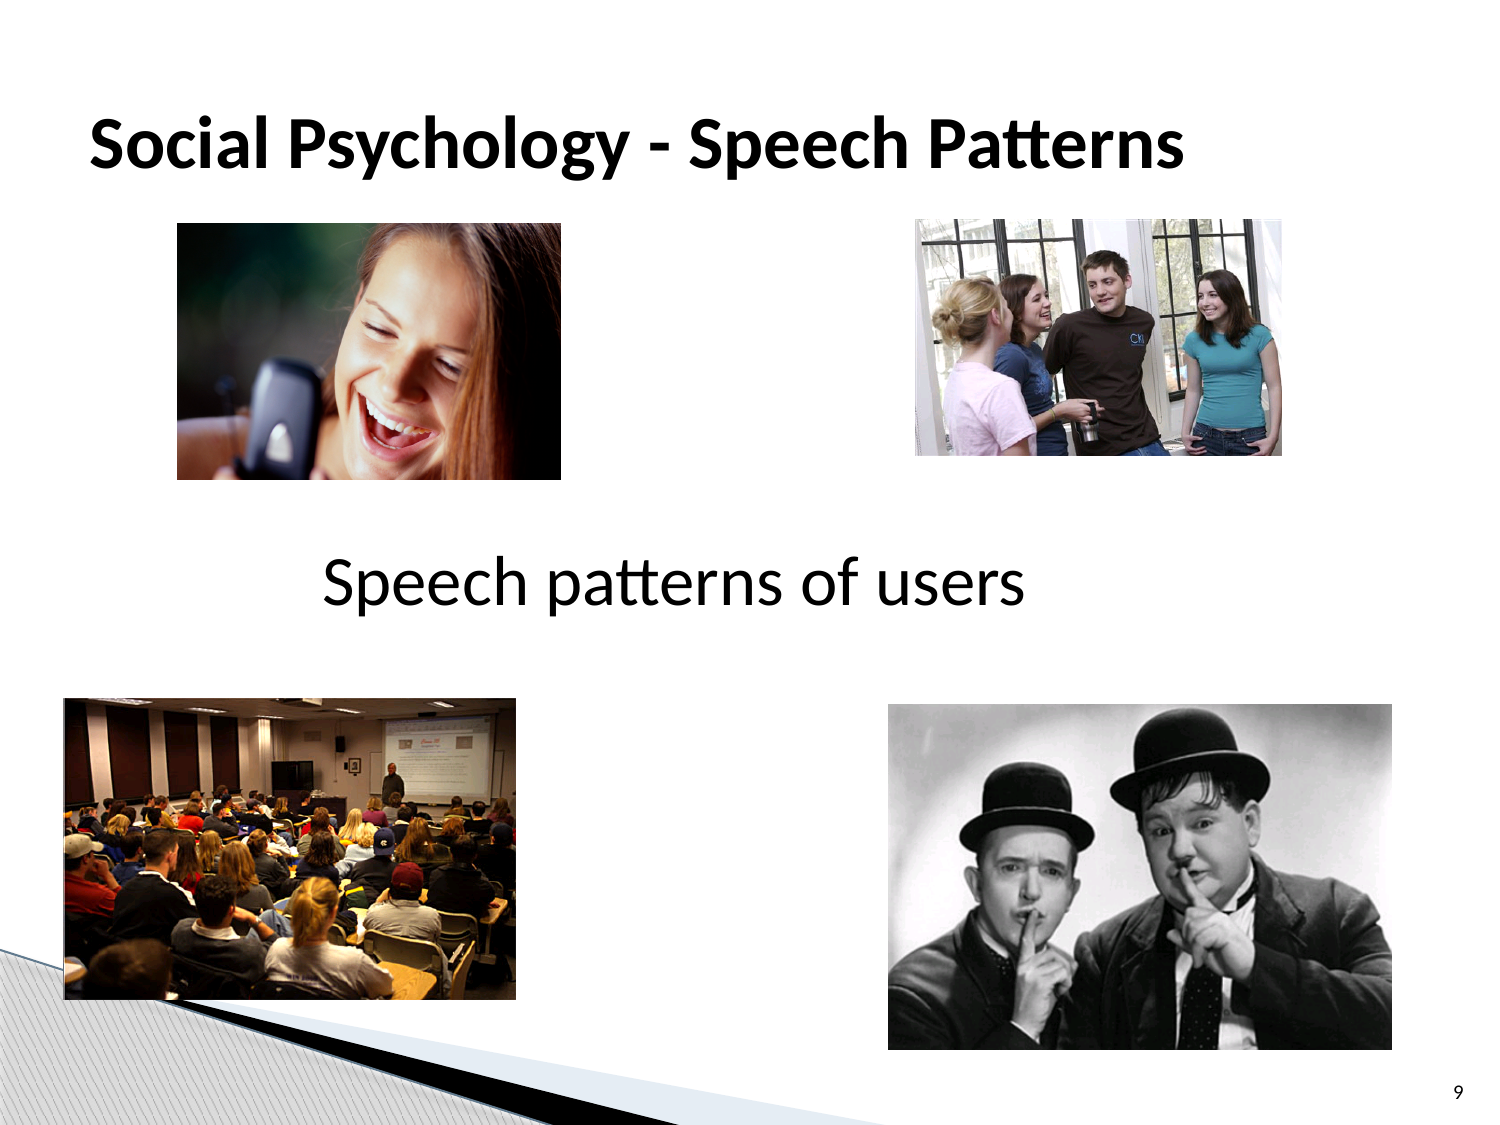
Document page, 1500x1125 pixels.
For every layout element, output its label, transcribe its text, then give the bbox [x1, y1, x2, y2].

picture [62, 698, 516, 1000]
list Speech patterns of users [289, 527, 1140, 634]
picture [915, 219, 1282, 457]
picture [887, 703, 1392, 1050]
slide_number 9 [1418, 1051, 1479, 1112]
picture [176, 223, 562, 480]
title Social Psychology - Speech Patterns [75, 45, 1425, 233]
